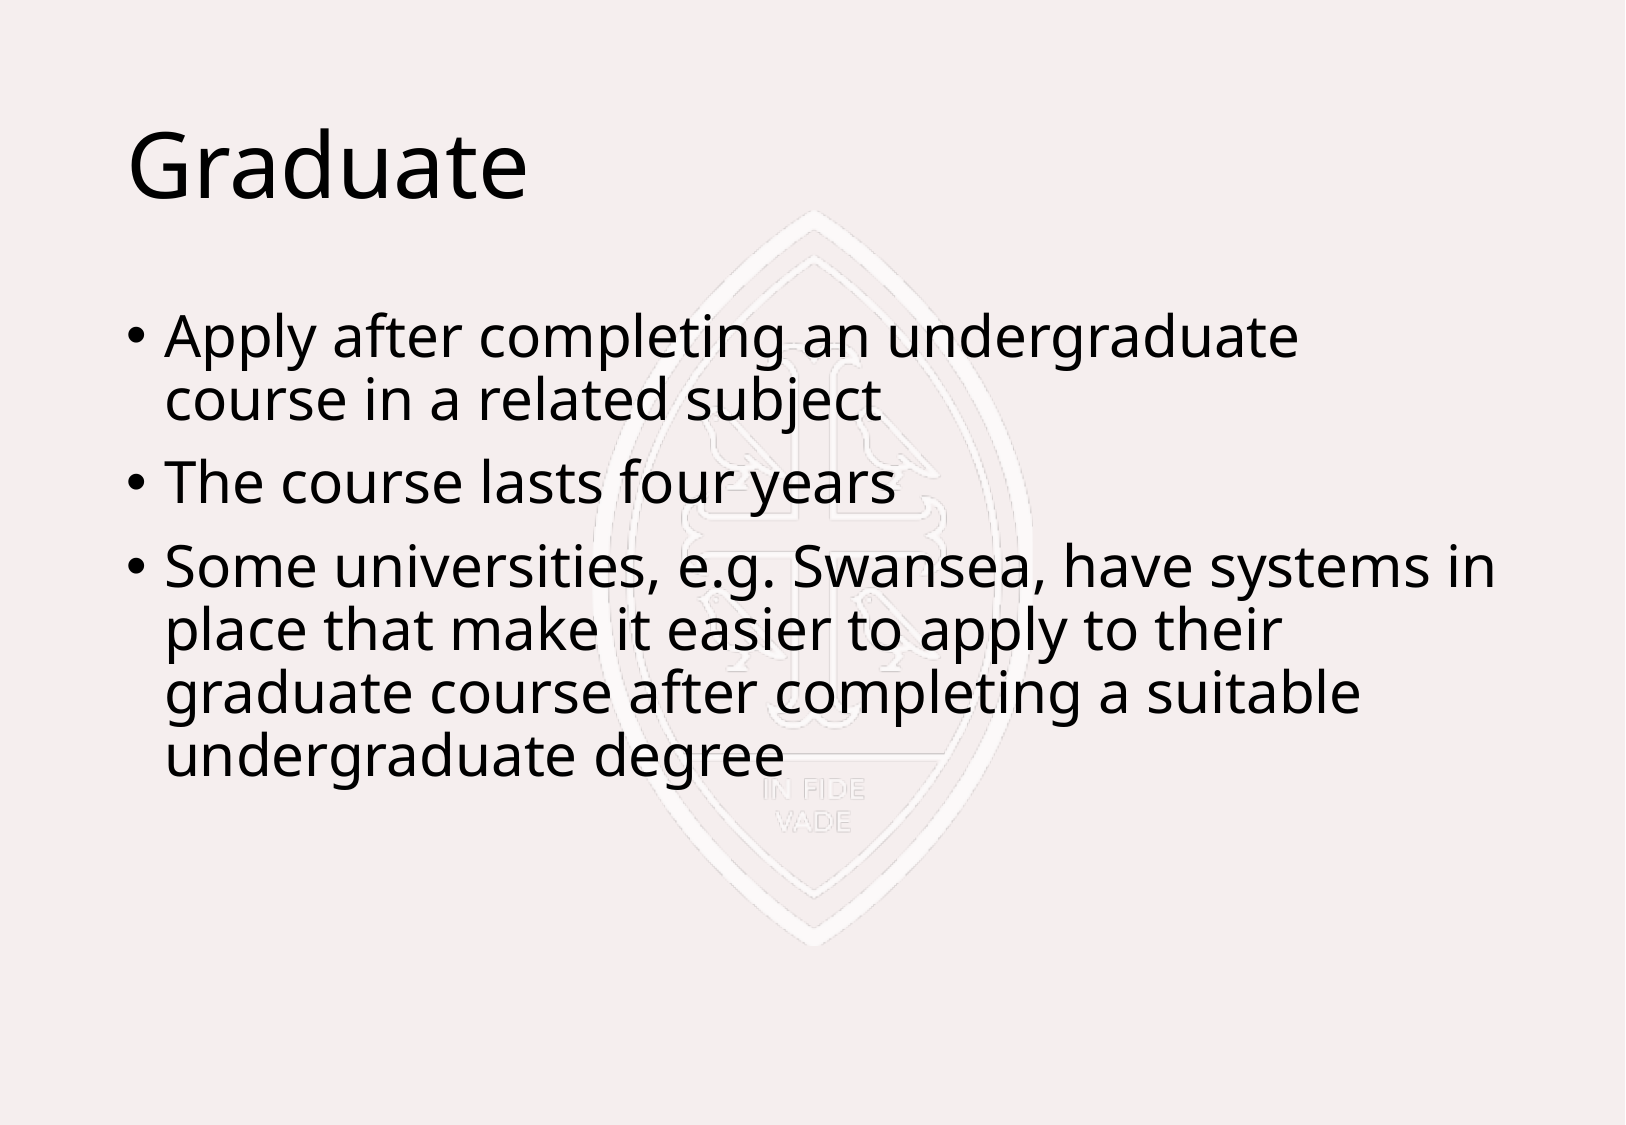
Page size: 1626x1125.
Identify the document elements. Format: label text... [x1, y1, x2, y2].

title Graduate [111, 59, 1514, 278]
list Apply after completing an undergraduate course in a related subject The course lasts four years Some universities, e.g. Swansea, have systems in place that make it easier to apply to their graduate course after completing a suitable undergraduate degree [111, 299, 1514, 1014]
